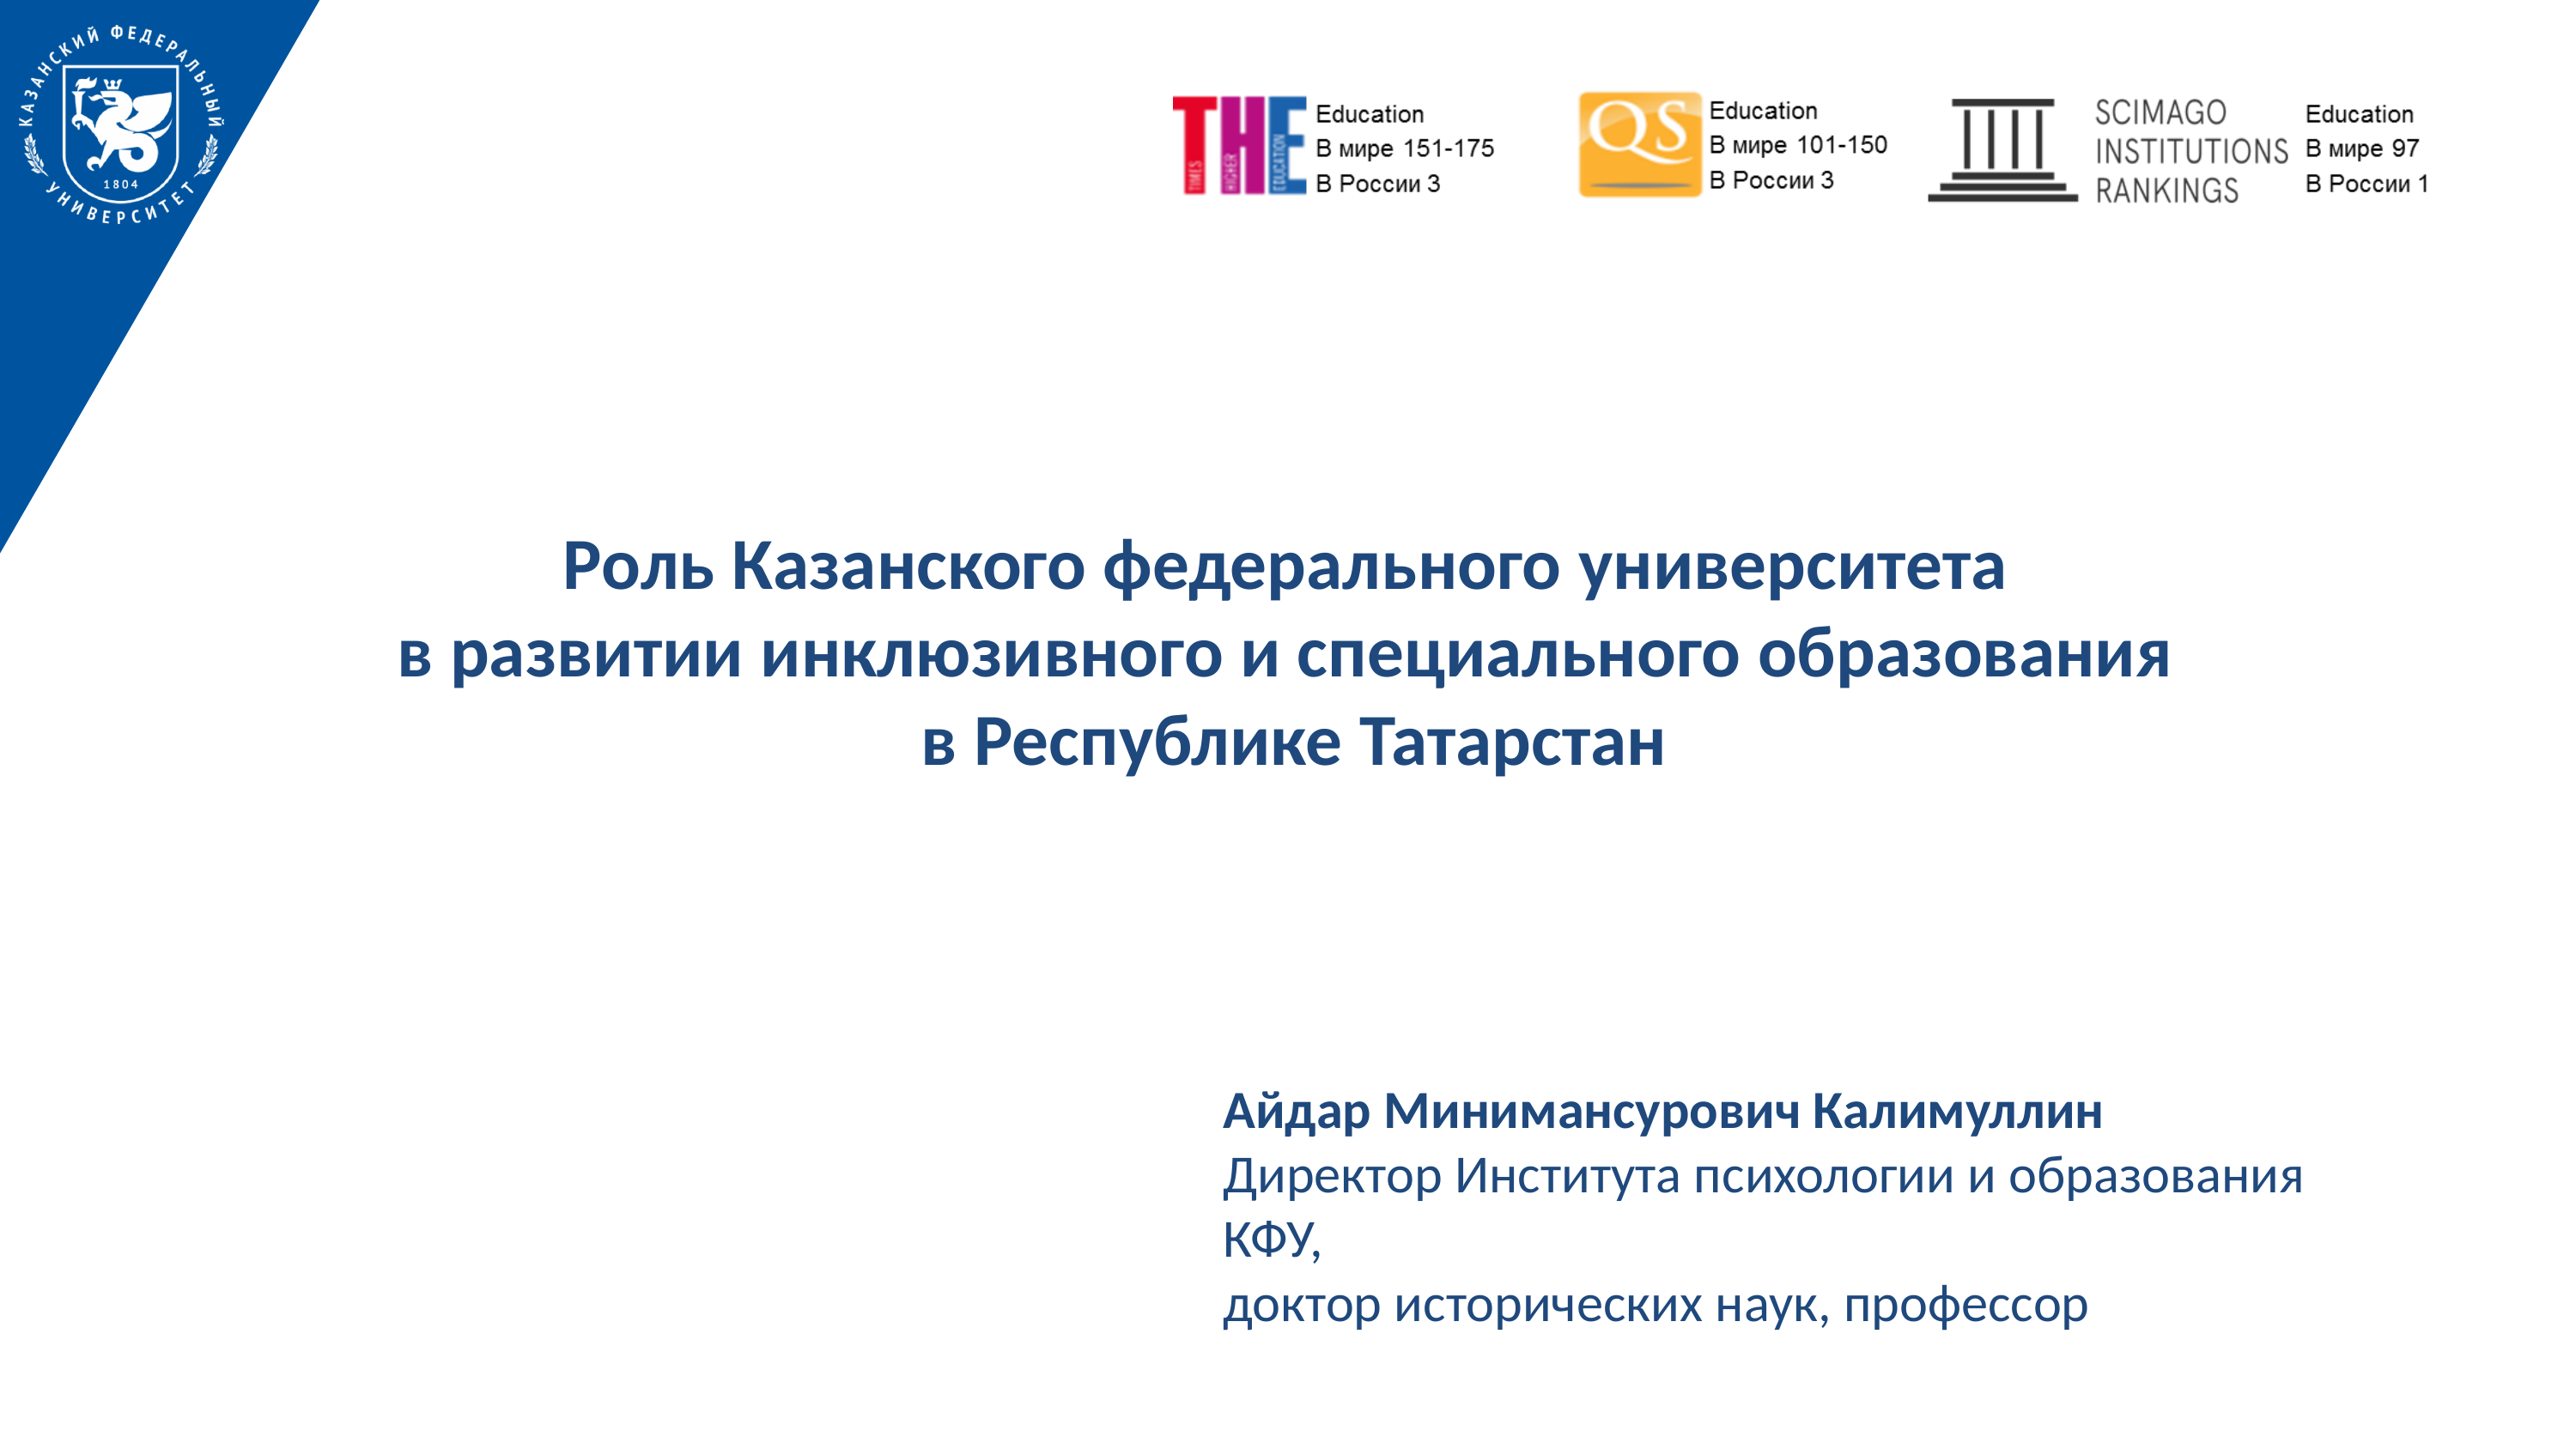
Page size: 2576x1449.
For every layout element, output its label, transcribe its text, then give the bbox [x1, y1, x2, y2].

text_box Роль Казанского федерального университета в развитии инклюзивного и специального образования в Республике Татарстан [343, 509, 2246, 786]
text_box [0, 0, 320, 559]
text_box Айдар Минимансурович Калимуллин Директор Института психологии и образования КФУ, доктор исторических наук, профессор [1210, 1068, 2432, 1338]
picture [1172, 66, 2470, 224]
